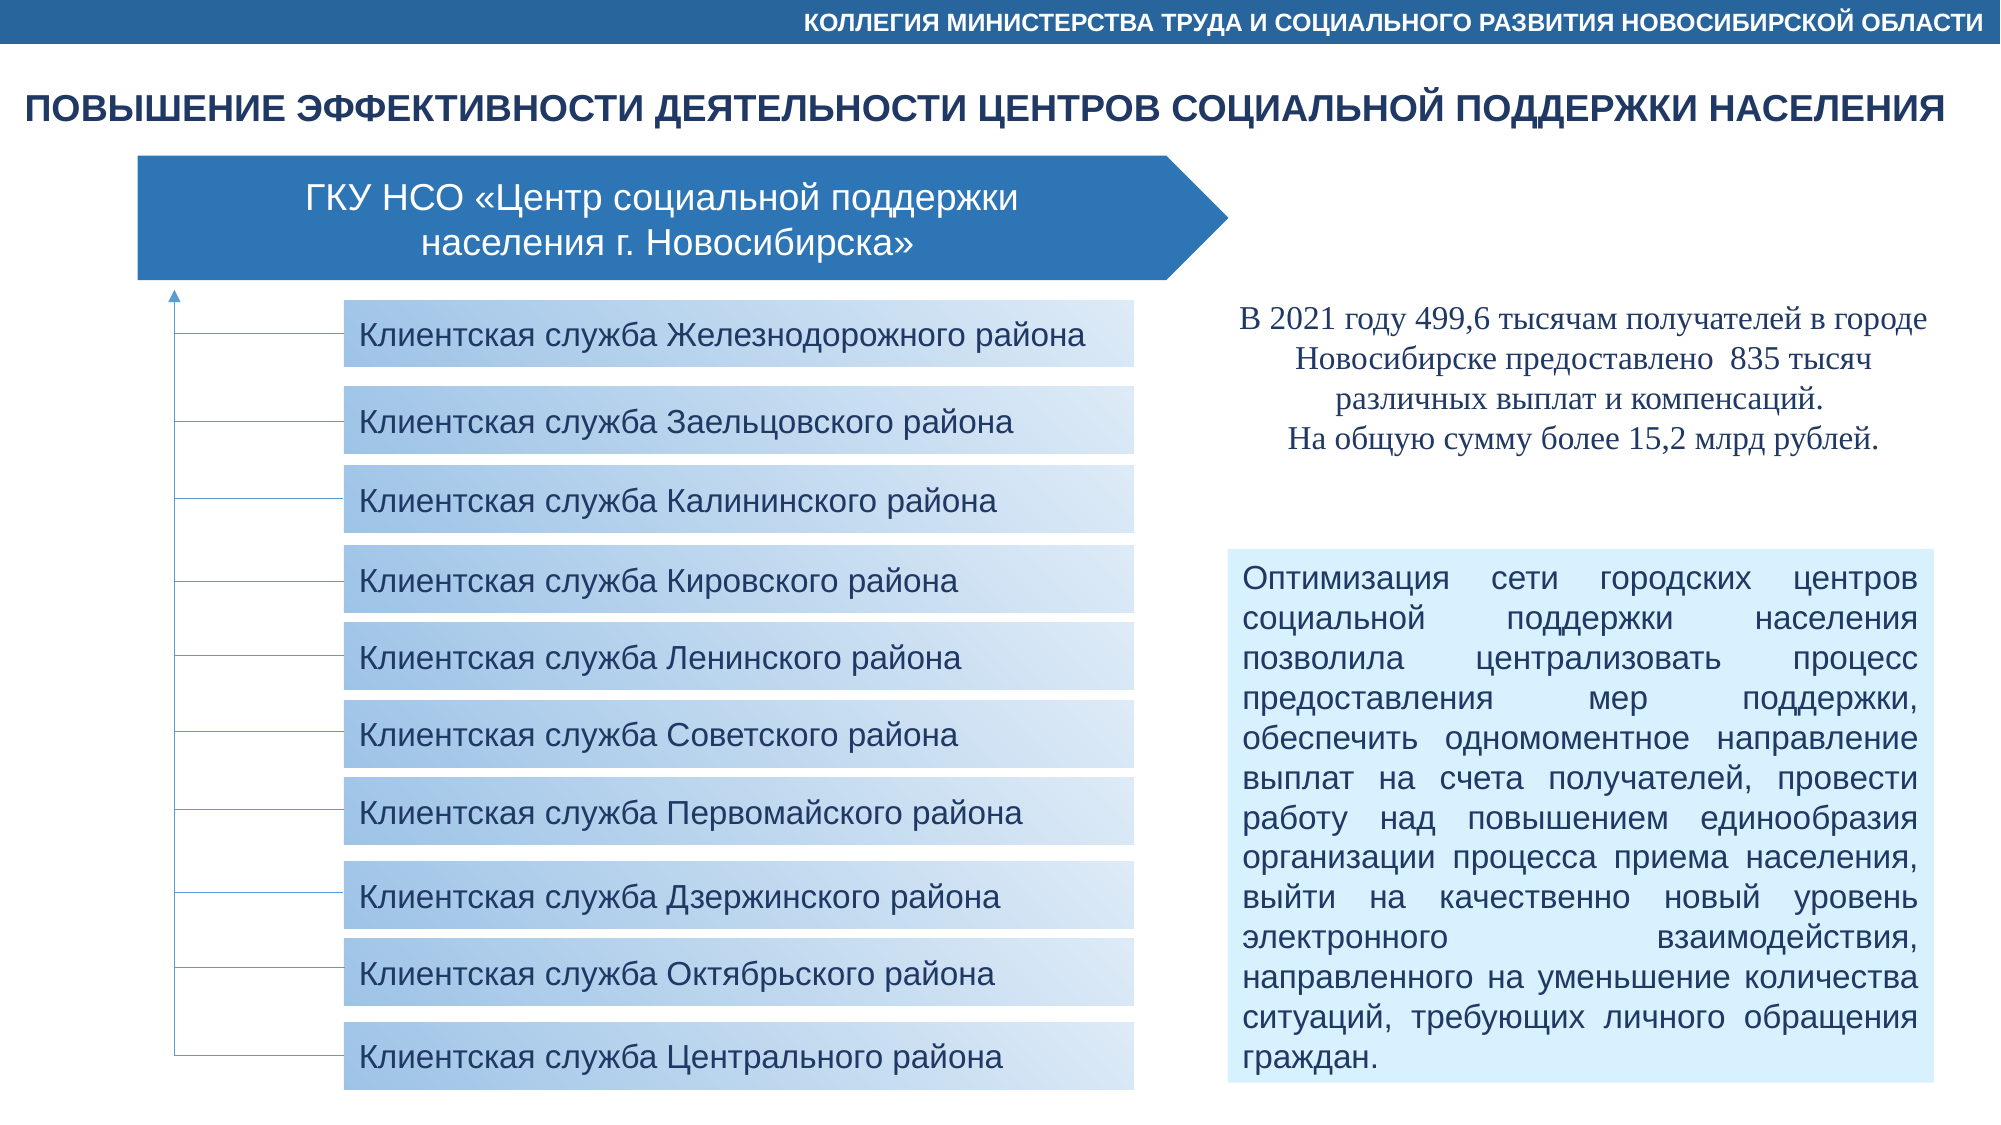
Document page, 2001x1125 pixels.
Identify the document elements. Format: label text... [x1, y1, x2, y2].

text_box Клиентская служба Советского района [343, 699, 1135, 768]
text_box Клиентская служба Октябрьского района [343, 938, 1135, 1007]
text_box Клиентская служба Заельцовского района [343, 385, 1135, 454]
text_box В 2021 году 499,6 тысячам получателей в городе Новосибирске предоставлено 835 тысяч различных выплат и компенсаций. На общую сумму более 15,2 млрд рублей. [1212, 289, 1956, 464]
text_box КОЛЛЕГИЯ МИНИСТЕРСТВА ТРУДА И СОЦИАЛЬНОГО РАЗВИТИЯ НОВОСИБИРСКОЙ ОБЛАСТИ [0, 0, 2000, 44]
text_box Оптимизация сети городских центров социальной поддержки населения позволила централизовать процесс предоставления мер поддержки, обеспечить одномоментное направление выплат на счета получателей, провести работу над повышением единообразия организации процесса приема населения, выйти на качественно новый уровень электронного взаимодействия, направленного на уменьшение количества ситуаций, требующих личного обращения граждан. [1227, 548, 1934, 1083]
text_box Клиентская служба Первомайского района [343, 776, 1135, 845]
text_box ПОВЫШЕНИЕ ЭФФЕКТИВНОСТИ ДЕЯТЕЛЬНОСТИ ЦЕНТРОВ СОЦИАЛЬНОЙ ПОДДЕРЖКИ НАСЕЛЕНИЯ [0, 76, 1983, 137]
text_box Клиентская служба Дзержинского района [343, 860, 1135, 929]
text_box Клиентская служба Железнодорожного района [343, 299, 1135, 368]
text_box ГКУ НСО «Центр социальной поддержки населения г. Новосибирска» [136, 154, 1231, 282]
text_box Клиентская служба Калининского района [343, 465, 1135, 534]
text_box Клиентская служба Ленинского района [343, 622, 1135, 691]
text_box Клиентская служба Центрального района [343, 1021, 1135, 1090]
text_box Клиентская служба Кировского района [343, 544, 1135, 613]
